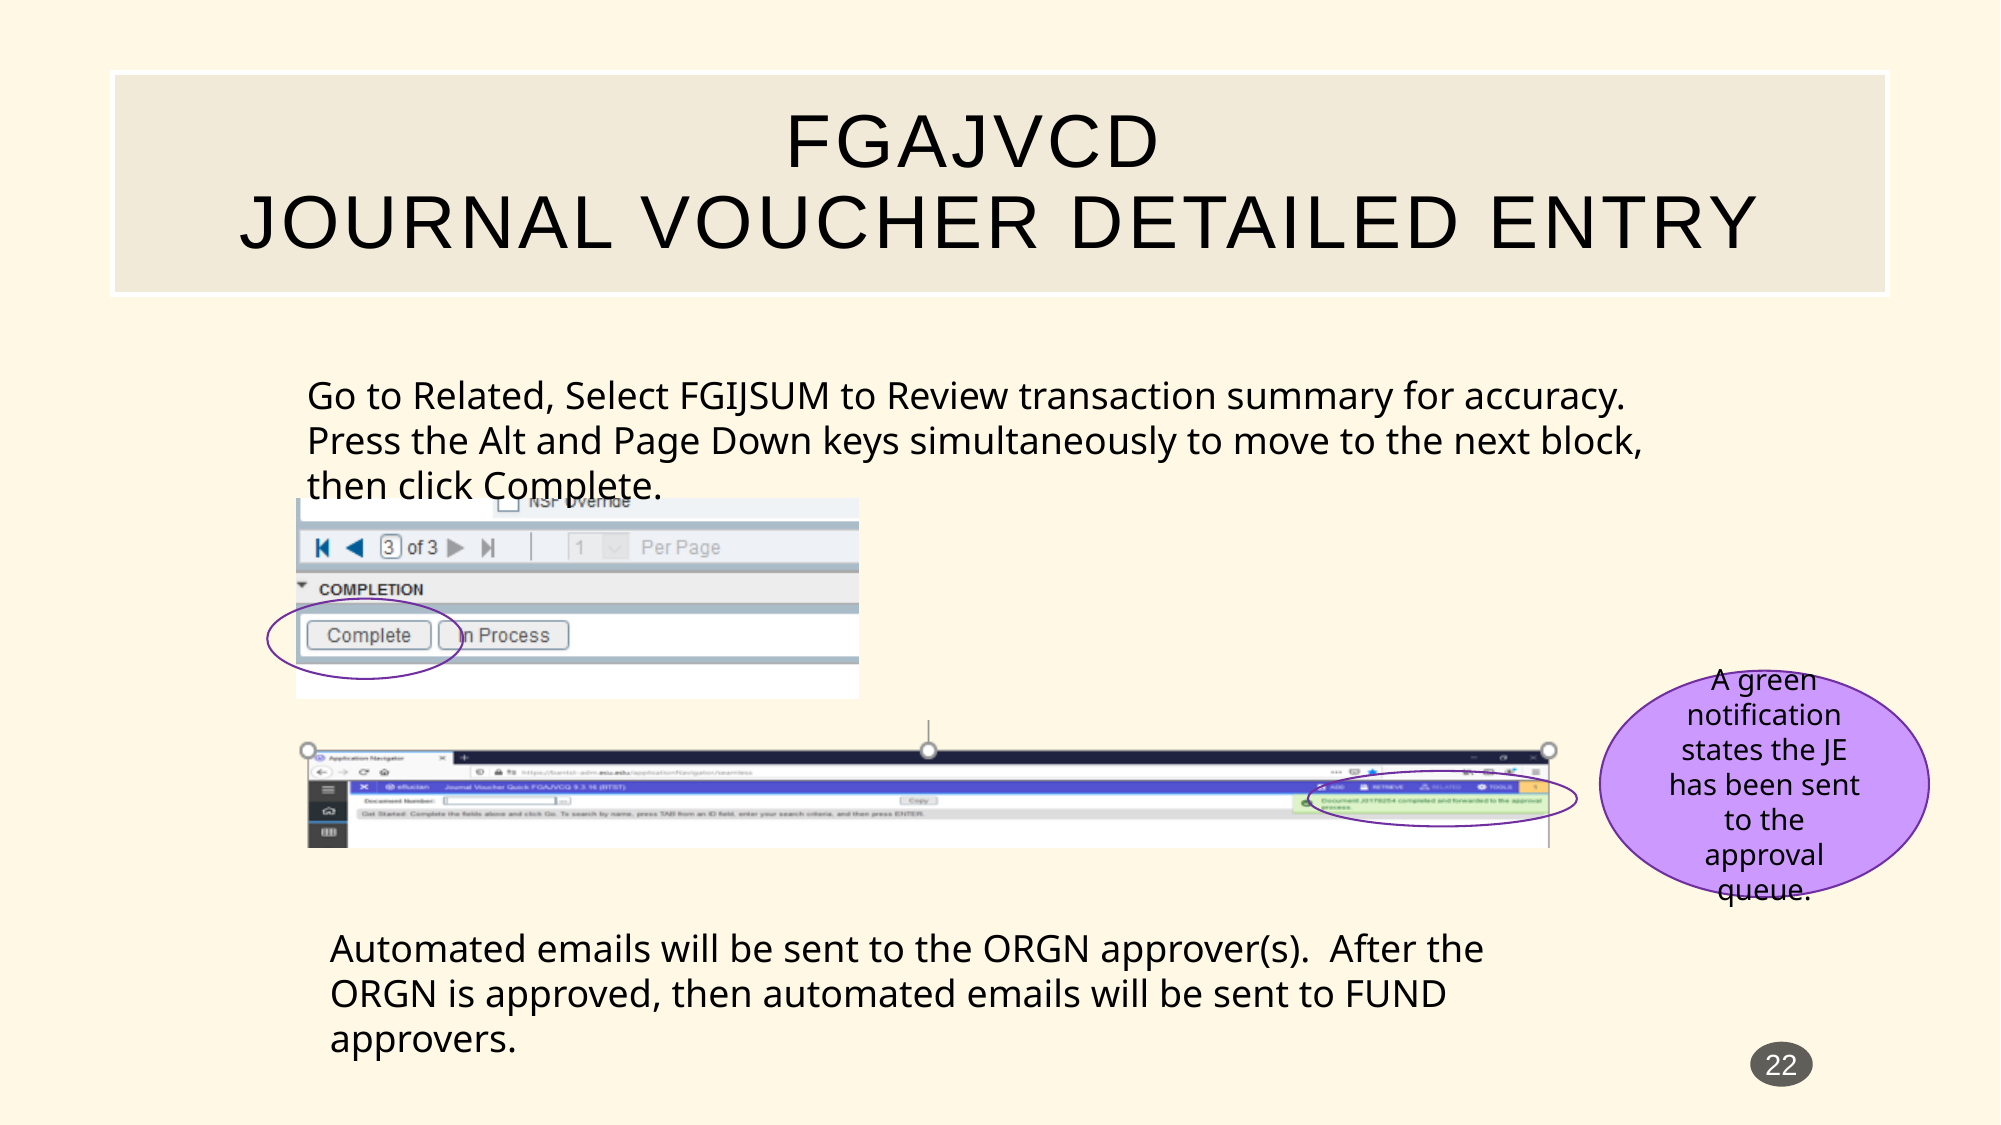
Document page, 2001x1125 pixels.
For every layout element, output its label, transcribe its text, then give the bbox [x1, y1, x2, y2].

text_box [266, 609, 296, 669]
picture [296, 498, 859, 699]
text_box FGAJVCD Journal Voucher Detailed Entry [112, 72, 1888, 295]
text_box Go to Related, Select FGIJSUM to Review transaction summary for accuracy. Press the Alt and Page Down keys simultaneously to move to the next block, then click Complete. [292, 364, 1668, 515]
slide_number 22 [1750, 1041, 1813, 1087]
picture [292, 720, 1600, 848]
text_box Automated emails will be sent to the ORGN approver(s). After the ORGN is approved, then automated emails will be sent to FUND approvers. [315, 917, 1578, 1068]
text_box A green notification states the JE has been sent to the approval queue. [1600, 669, 1931, 899]
